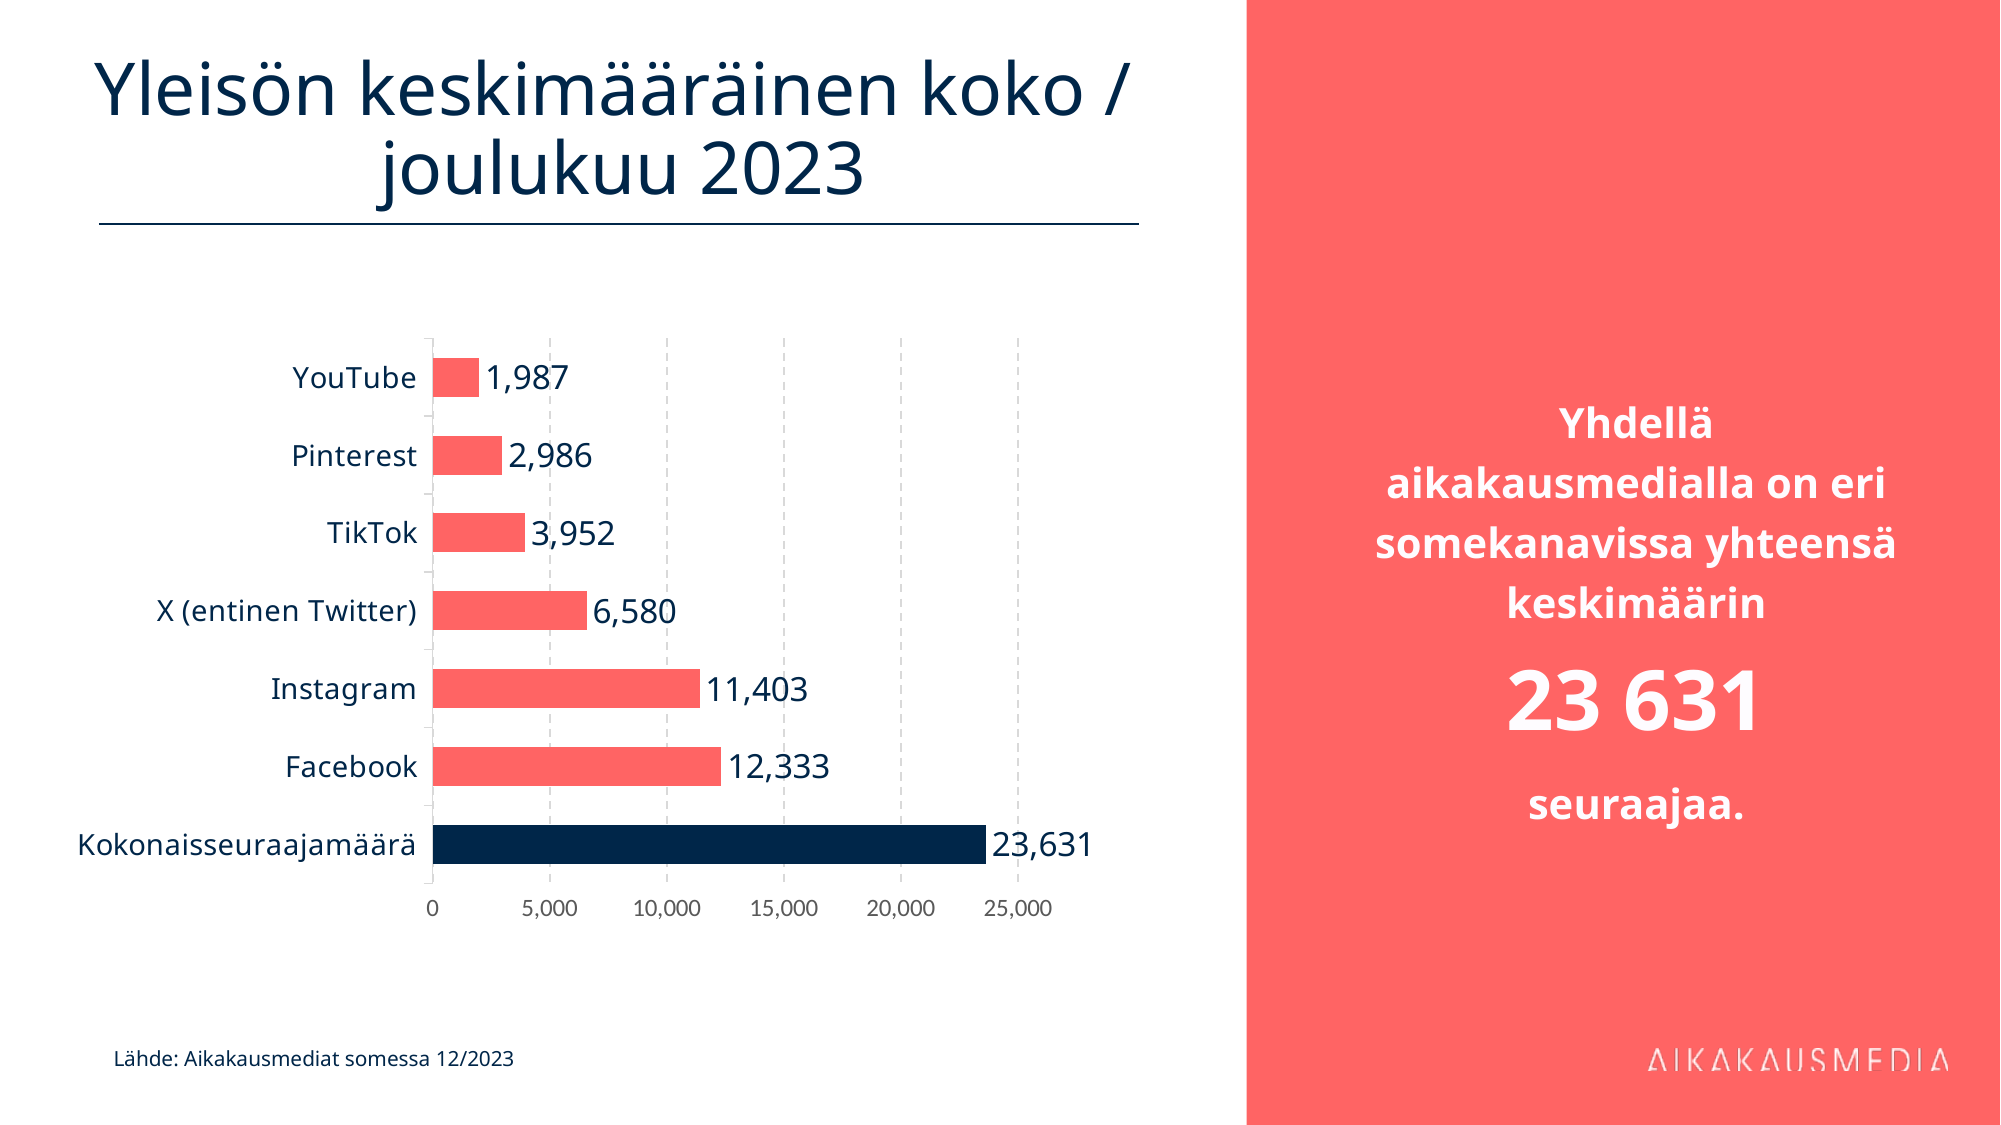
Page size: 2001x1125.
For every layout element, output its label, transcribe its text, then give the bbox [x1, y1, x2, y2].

chart [0, 282, 1247, 933]
title Yleisön keskimääräinen koko / joulukuu 2023 [0, 37, 1247, 225]
list Yhdellä aikakausmedialla on eri somekanavissa yhteensä keskimäärin 23 631 seuraajaa. [1355, 224, 1918, 990]
